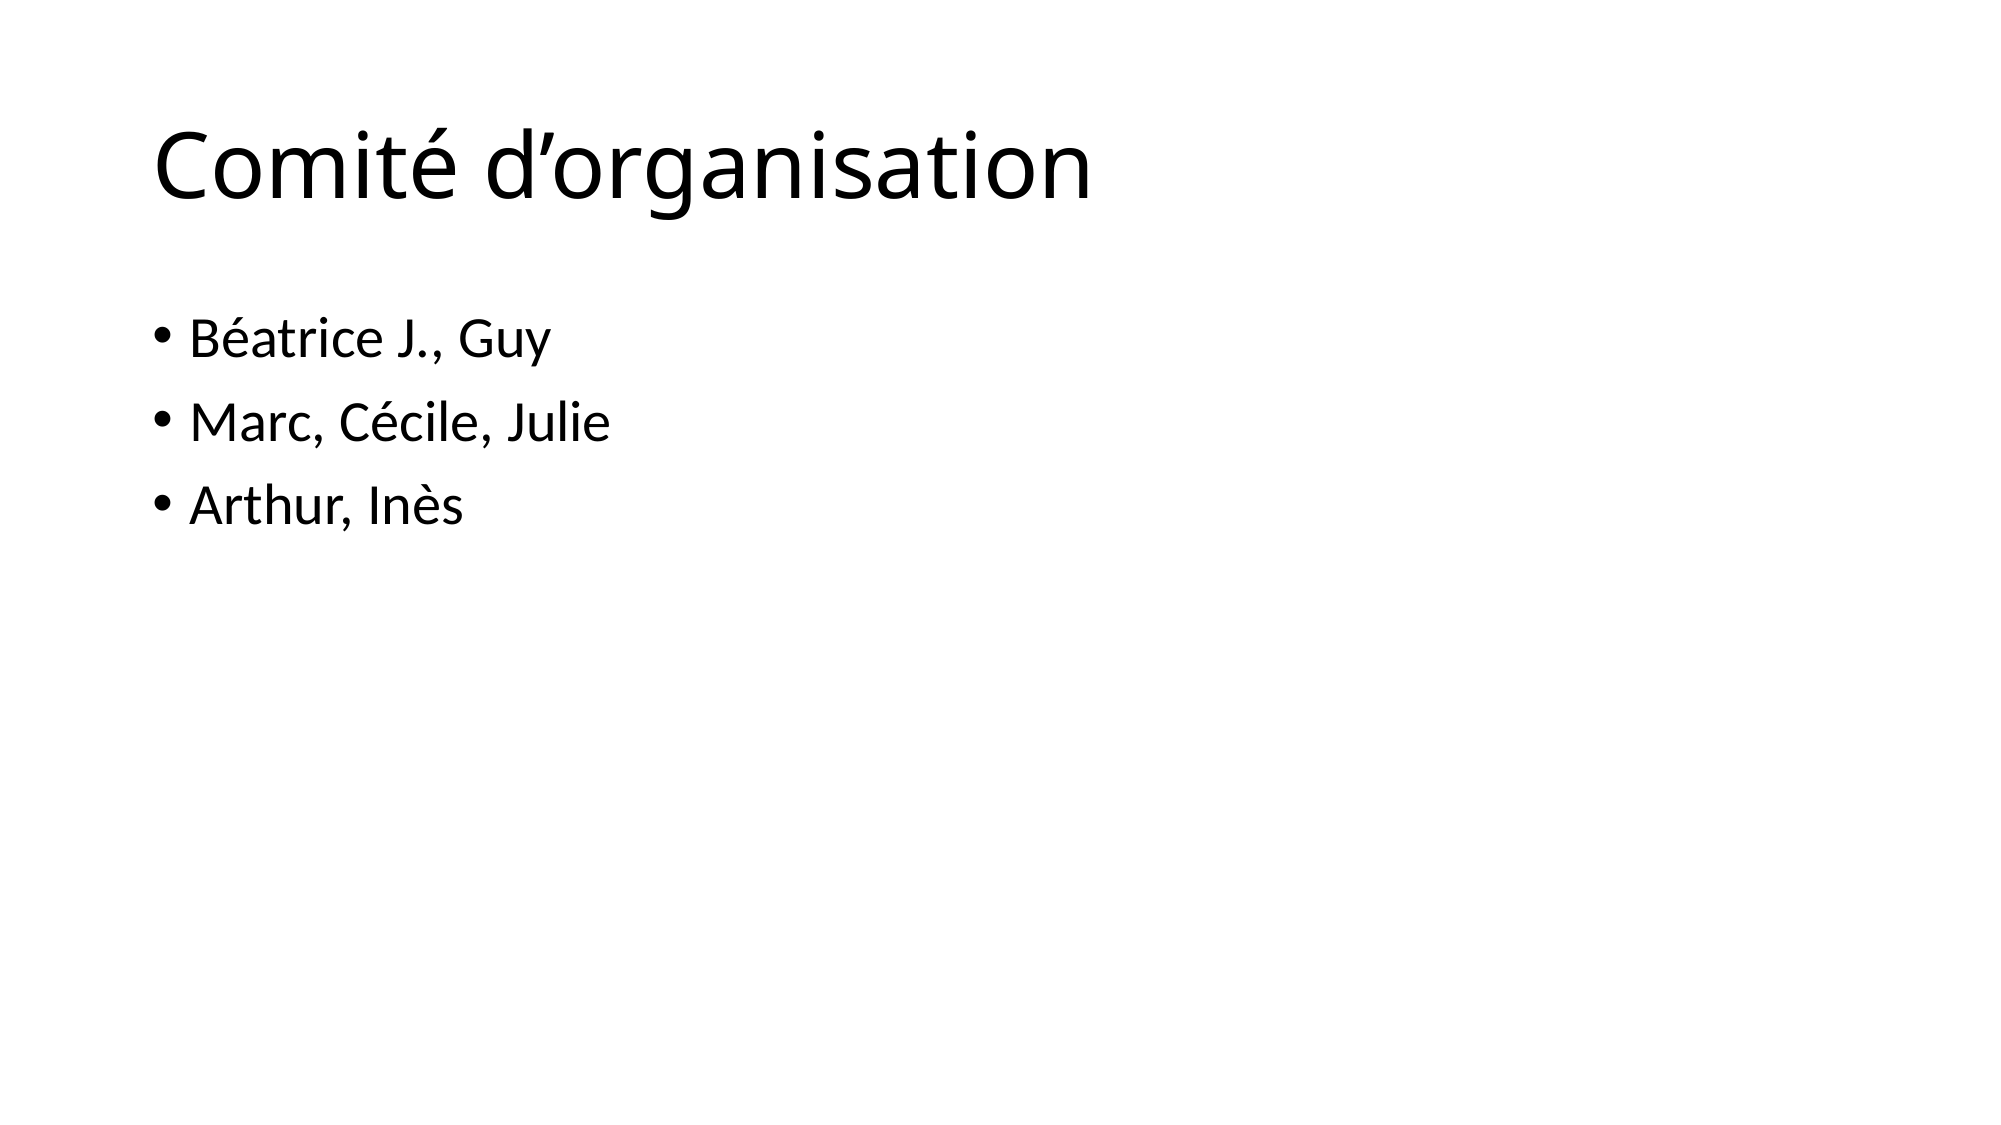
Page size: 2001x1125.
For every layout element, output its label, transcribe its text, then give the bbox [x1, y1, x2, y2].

list Béatrice J., Guy Marc, Cécile, Julie Arthur, Inès [137, 299, 1863, 1014]
title Comité d’organisation [137, 59, 1863, 278]
